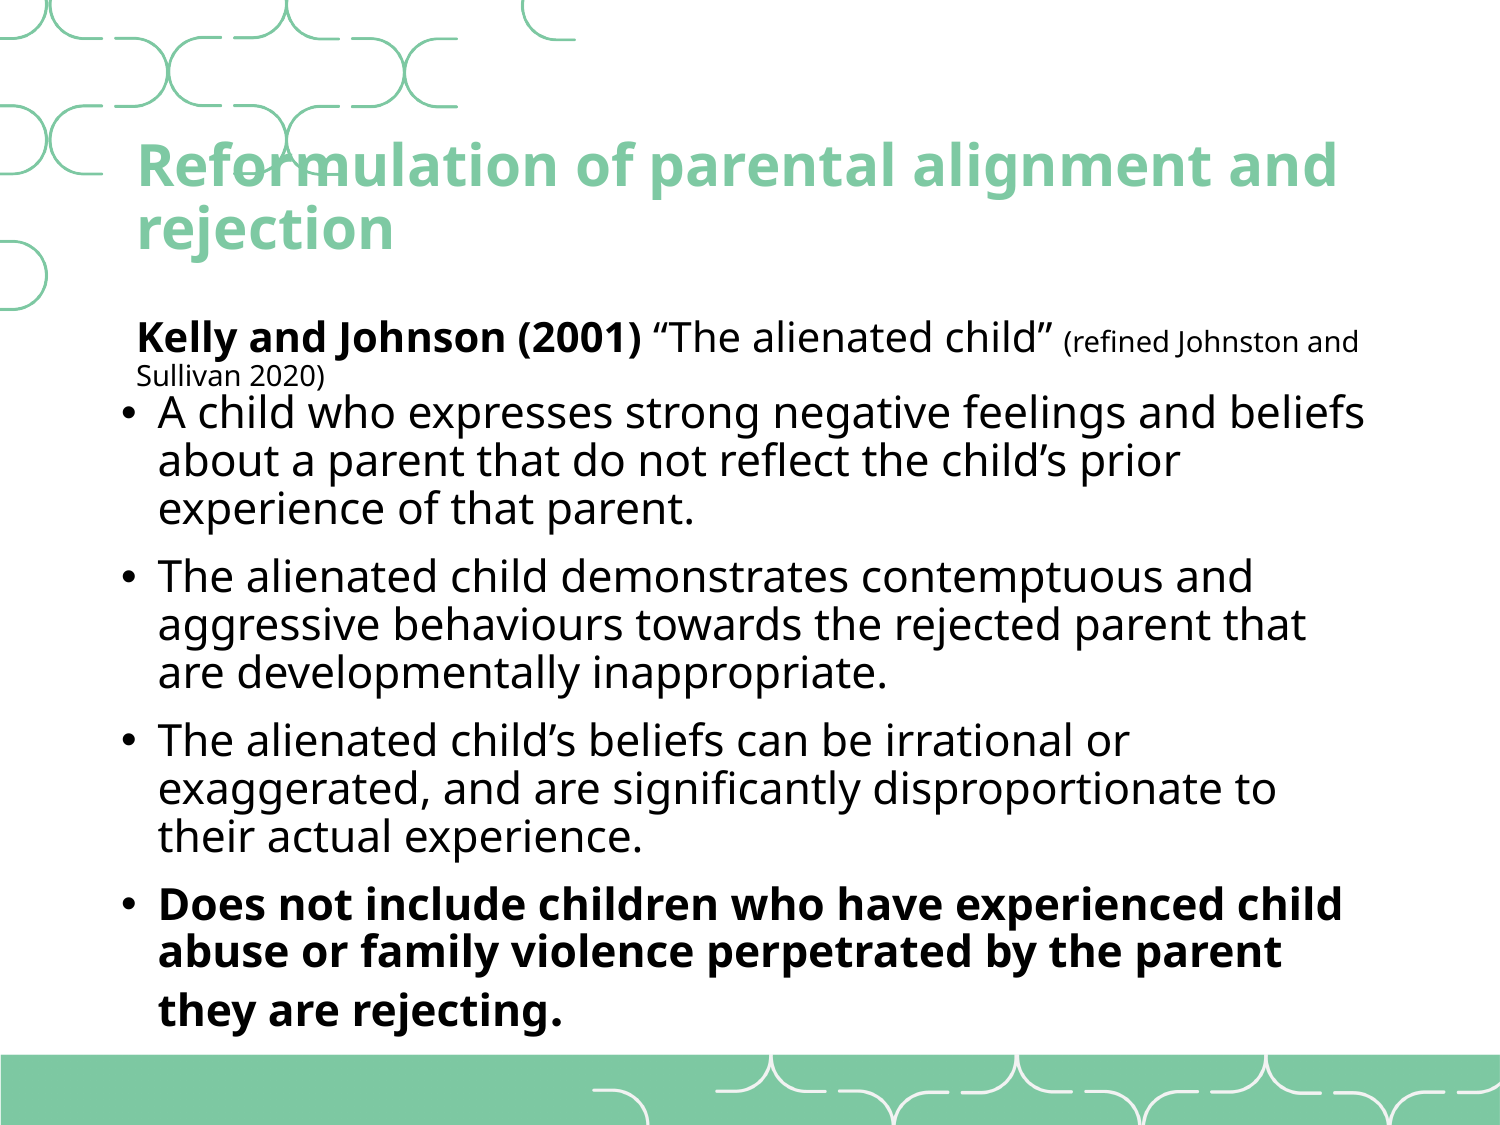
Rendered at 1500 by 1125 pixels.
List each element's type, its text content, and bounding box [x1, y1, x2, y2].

title Reformulation of parental alignment and rejection Kelly and Johnson (2001) “The alienated child” (refined Johnston and Sullivan 2020) [121, 177, 1415, 402]
picture [0, 0, 1500, 1125]
list A child who expresses strong negative feelings and beliefs about a parent that do not reflect the child’s prior experience of that parent. The alienated child demonstrates contemptuous and aggressive behaviours towards the rejected parent that are developmentally inappropriate. The alienated child’s beliefs can be irrational or exaggerated, and are significantly disproportionate to their actual experience. Does not include children who have experienced child abuse or family violence perpetrated by the parent they are rejecting. [106, 383, 1401, 1051]
